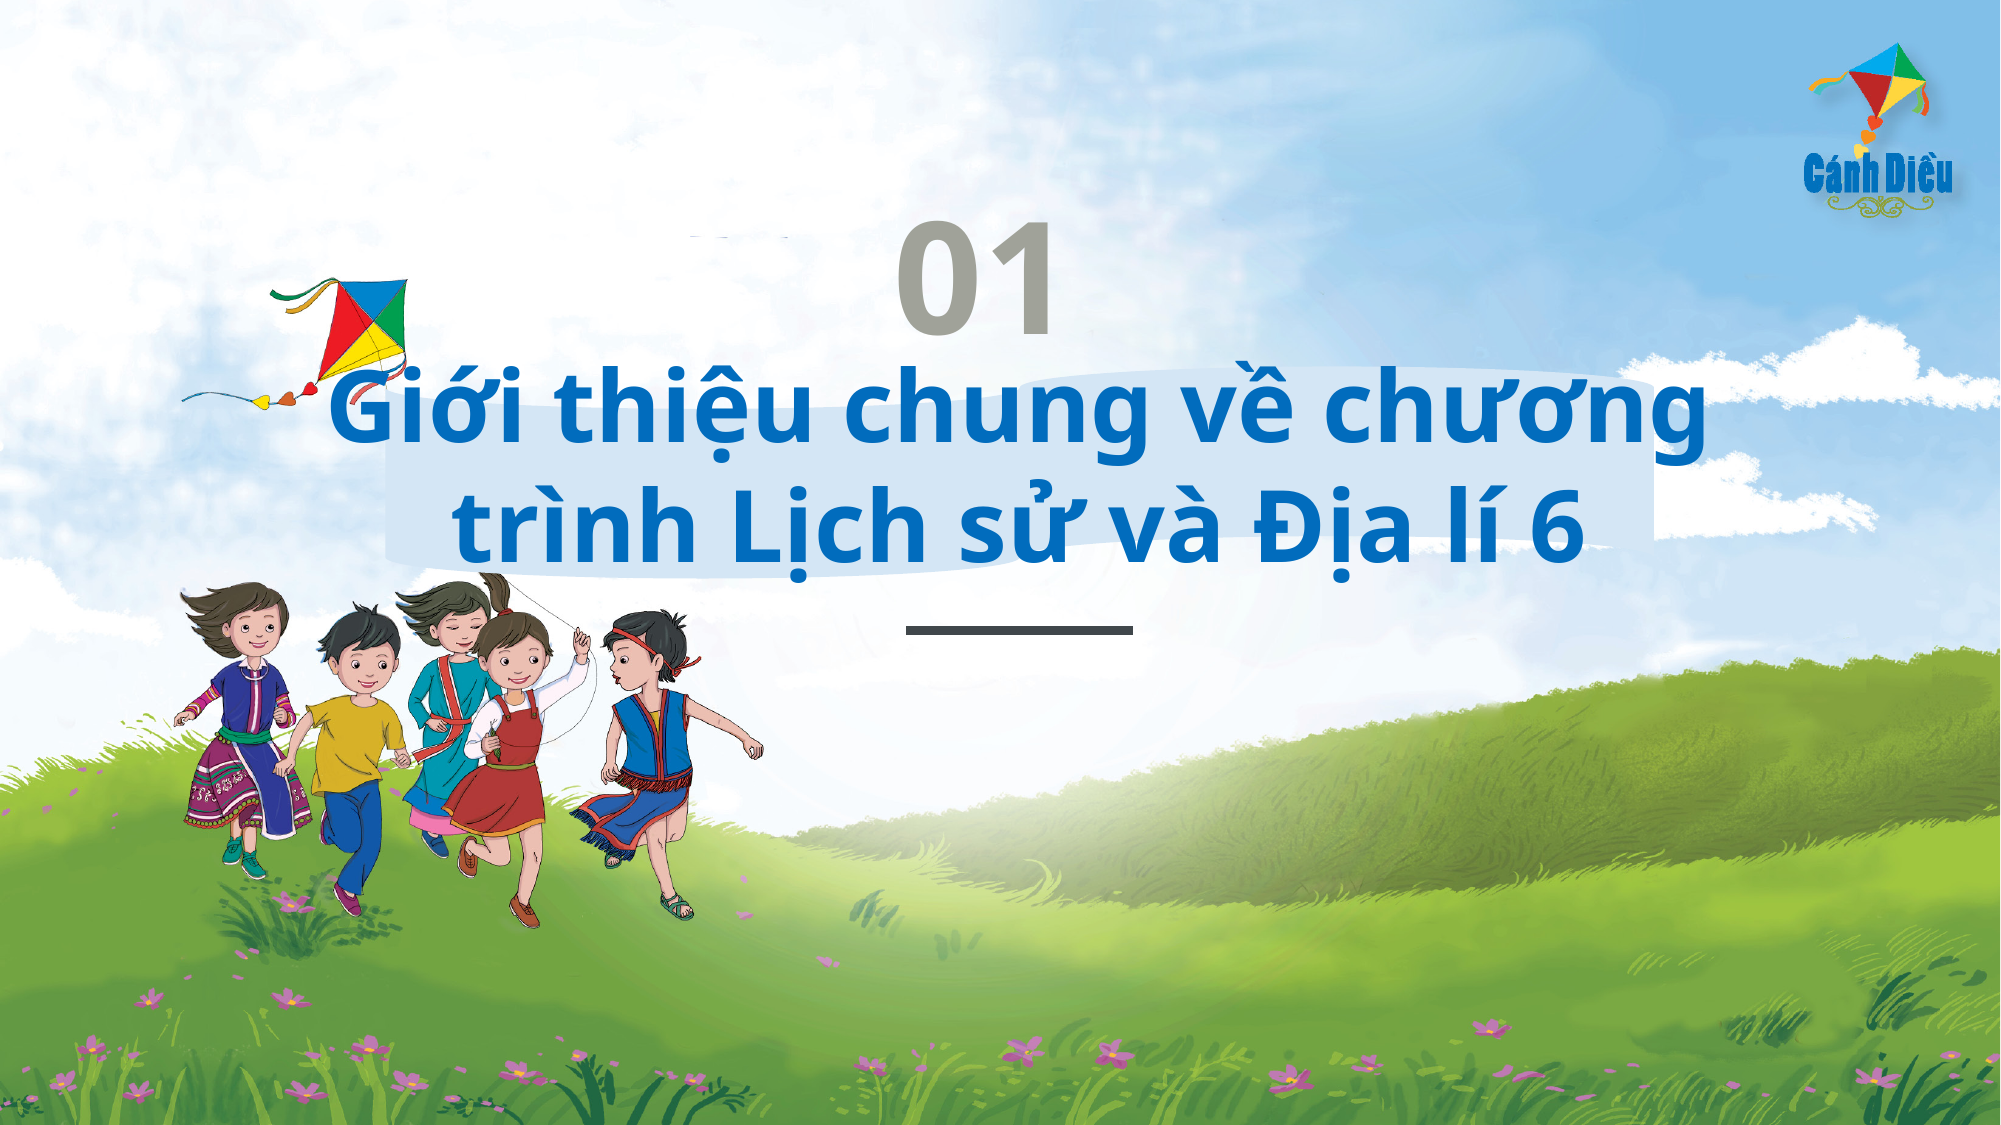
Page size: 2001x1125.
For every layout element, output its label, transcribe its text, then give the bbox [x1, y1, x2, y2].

text_box [906, 626, 1133, 635]
picture [0, 0, 2001, 1125]
text_box 01 [564, 181, 1403, 366]
text_box [384, 558, 1021, 580]
text_box Giới thiệu chung về chương trình Lịch sử và Địa lí 6 [225, 366, 1815, 558]
